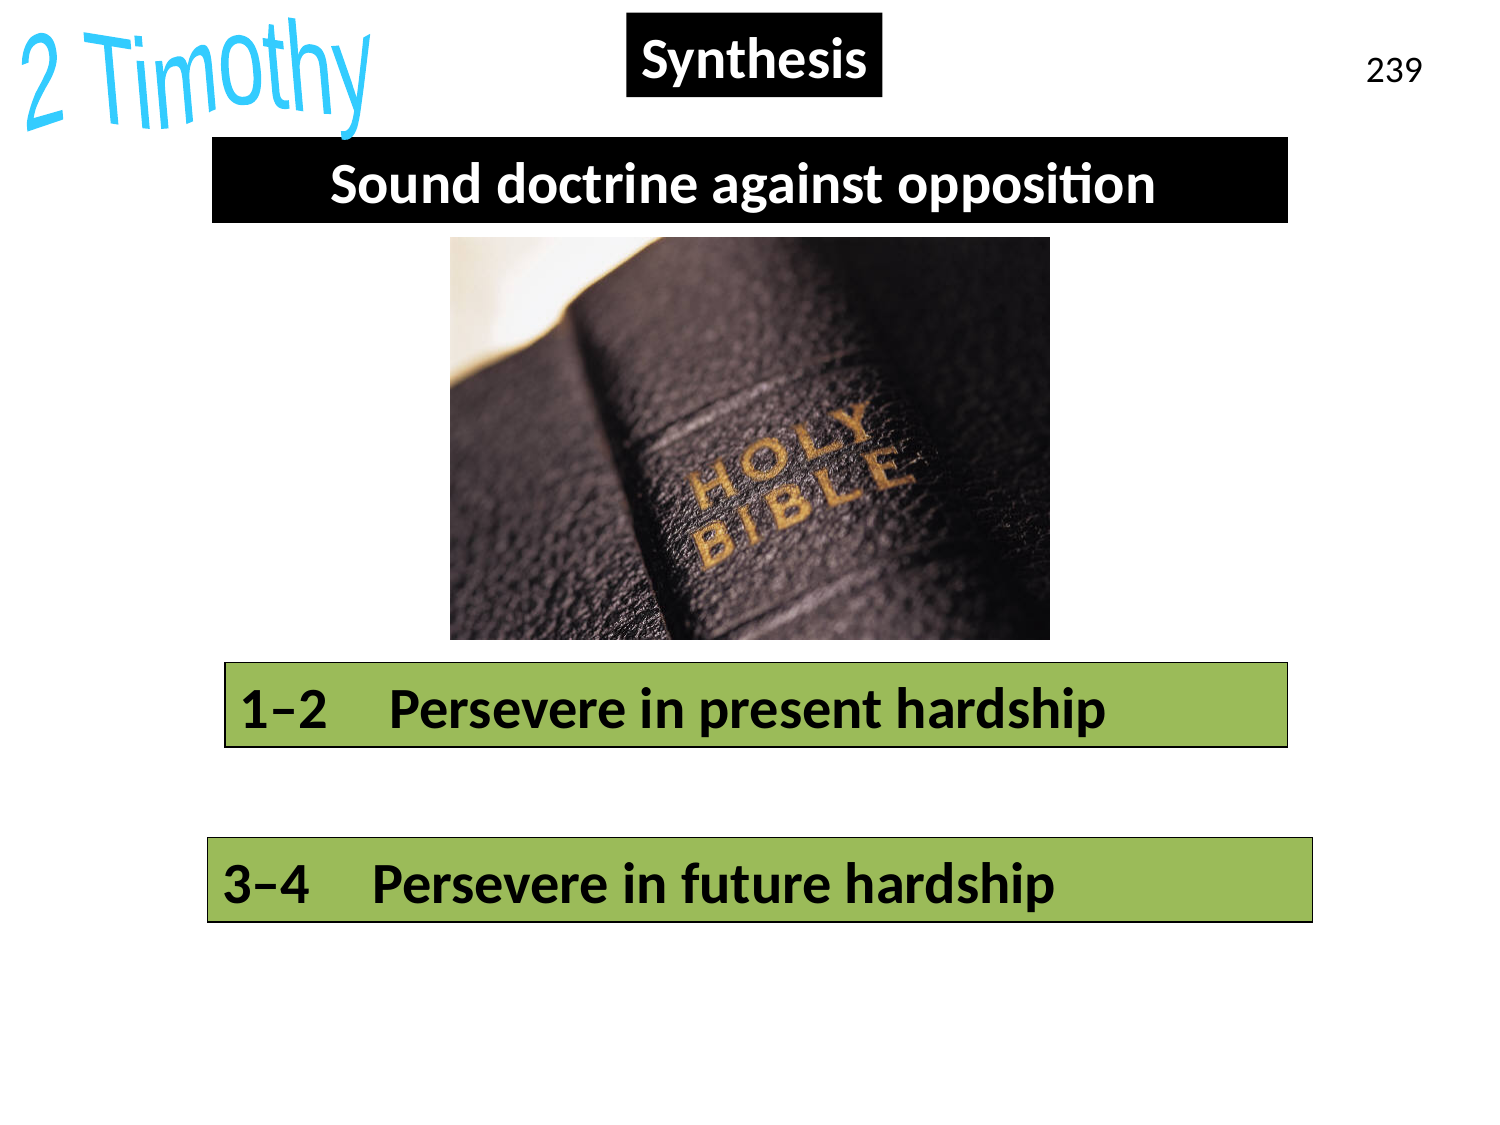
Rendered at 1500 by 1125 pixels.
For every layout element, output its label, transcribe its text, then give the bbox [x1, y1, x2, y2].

title Synthesis [99, 0, 1350, 163]
text_box 1–2 Persevere in present hardship [224, 662, 1288, 748]
text_box Synthesis [626, 12, 883, 98]
picture [449, 237, 1051, 640]
text_box Sound doctrine against opposition [212, 137, 1288, 223]
text_box 239 [1350, 37, 1438, 98]
text_box 3–4 Persevere in future hardship [207, 837, 1313, 923]
